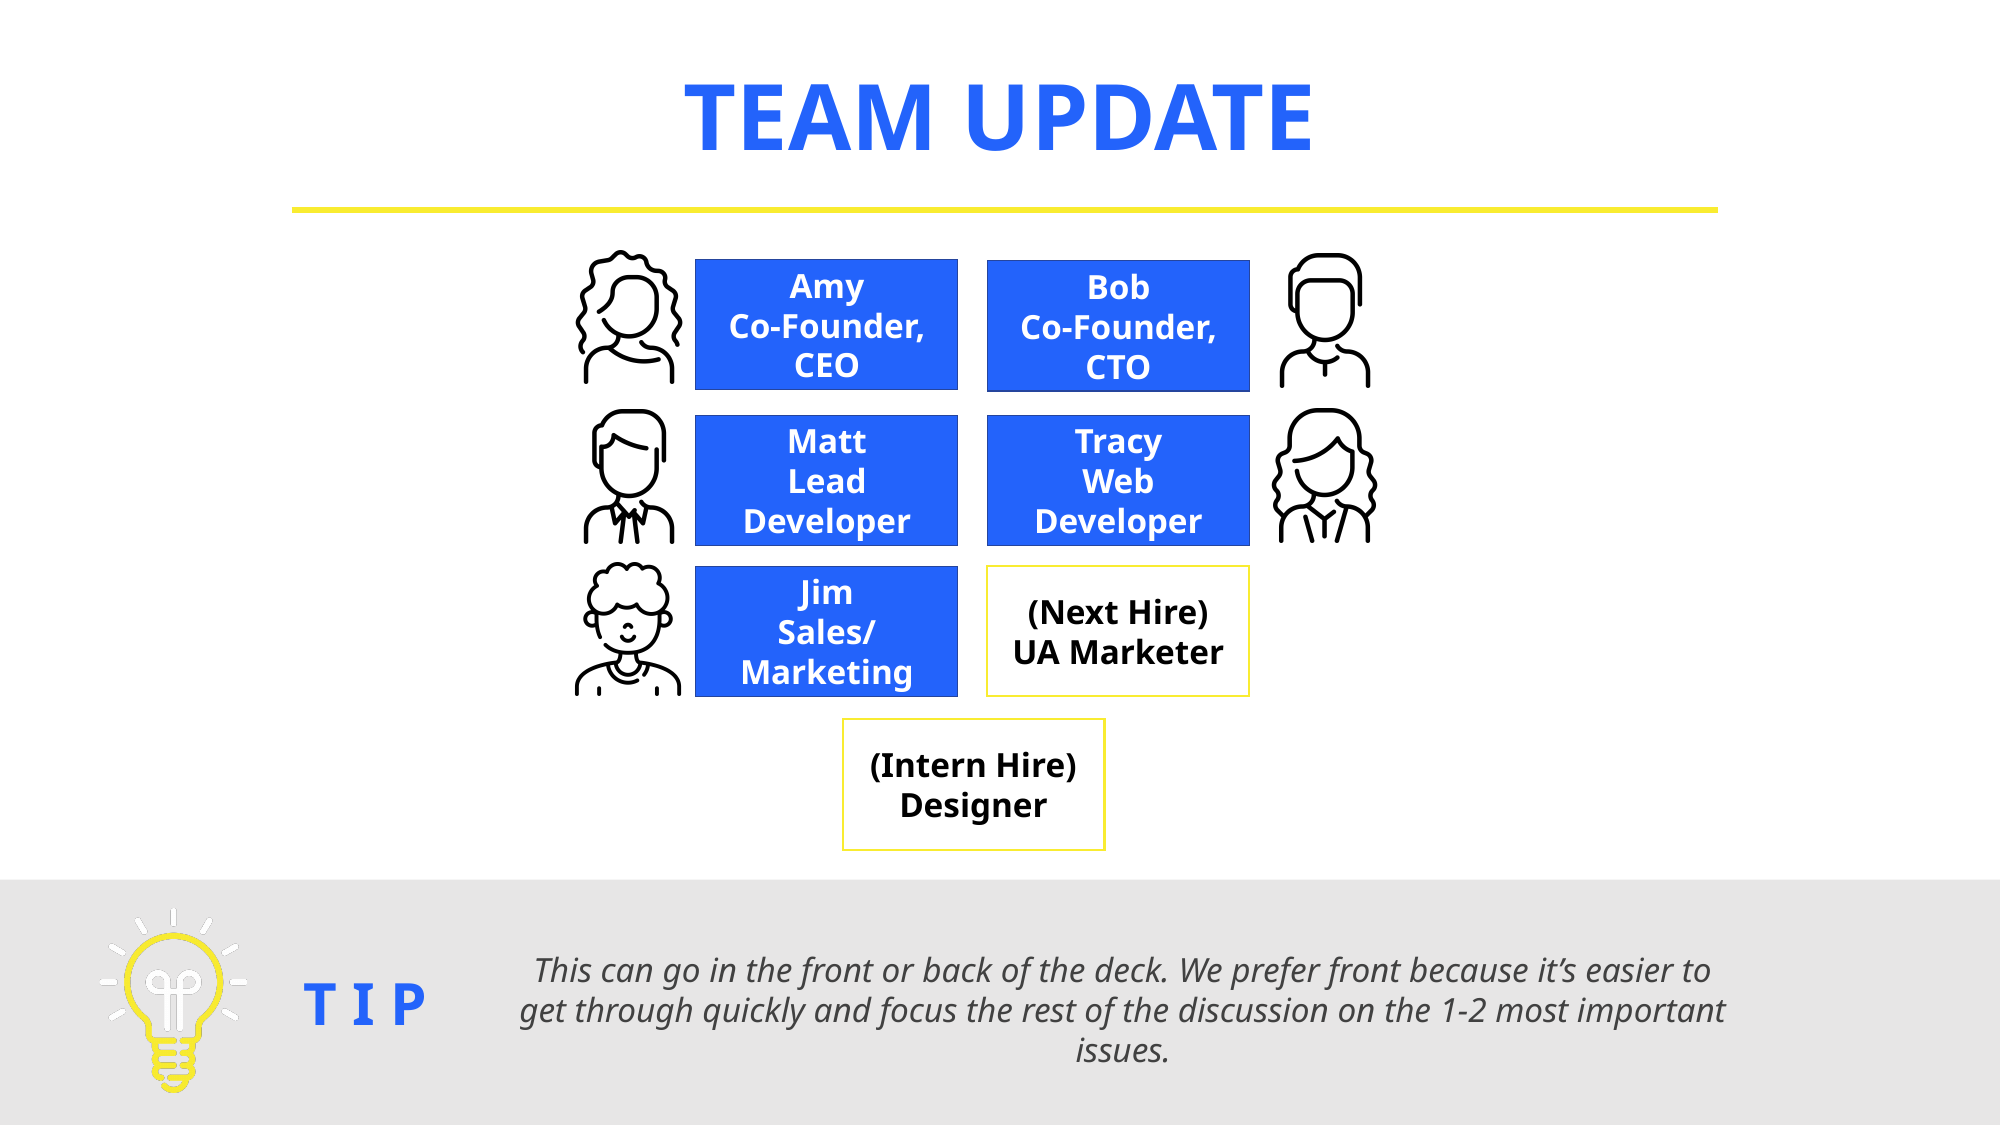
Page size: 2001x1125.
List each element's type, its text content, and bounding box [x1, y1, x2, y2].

picture [99, 908, 247, 1093]
picture [1257, 408, 1392, 543]
picture [561, 562, 695, 696]
picture [562, 250, 696, 384]
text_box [695, 259, 1250, 850]
picture [562, 409, 696, 544]
text_box This can go in the front or back of the deck. We prefer front because it’s easier to get through quickly and focus the rest of the discussion on the 1-2 most important issues. [494, 941, 1753, 1117]
text_box T I P [288, 959, 442, 1045]
text_box [0, 878, 2000, 1125]
title TEAM UPDATE [137, 12, 1863, 230]
picture [1258, 253, 1392, 388]
